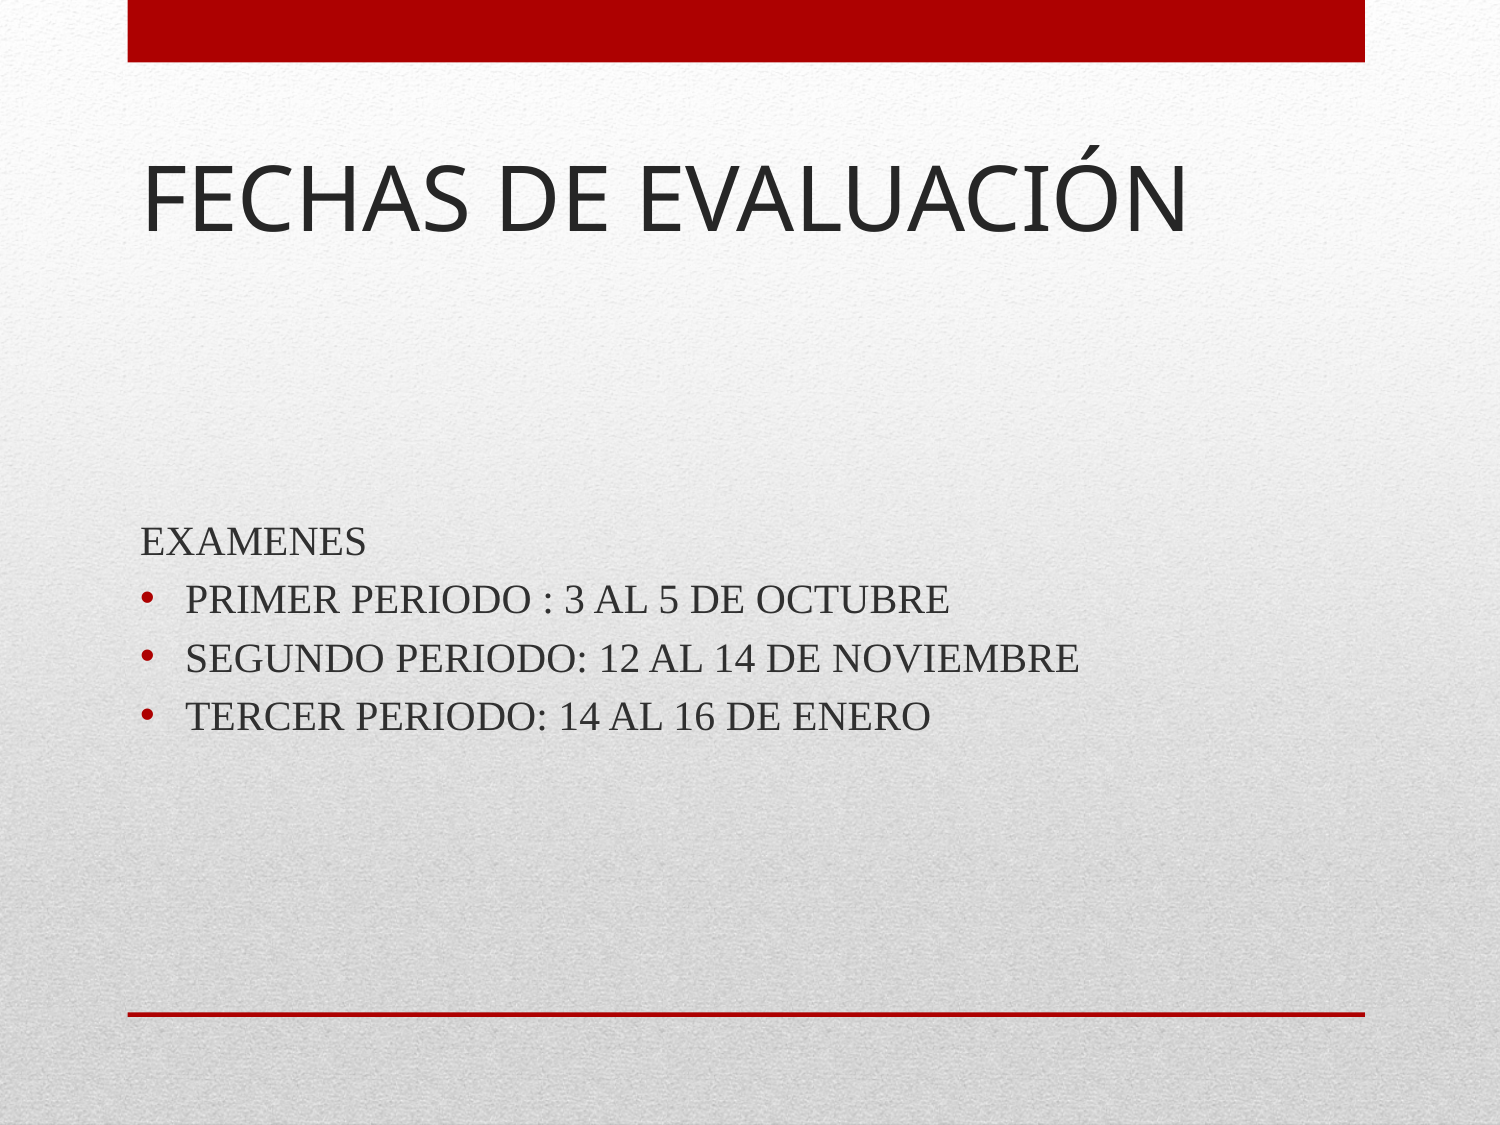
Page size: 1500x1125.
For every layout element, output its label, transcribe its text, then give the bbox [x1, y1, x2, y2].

title FECHAS DE EVALUACIÓN [125, 65, 1238, 258]
list EXAMENES PRIMER PERIODO : 3 AL 5 DE OCTUBRE SEGUNDO PERIODO: 12 AL 14 DE NOVIEMBRE TERCER PERIODO: 14 AL 16 DE ENERO [125, 307, 1363, 946]
